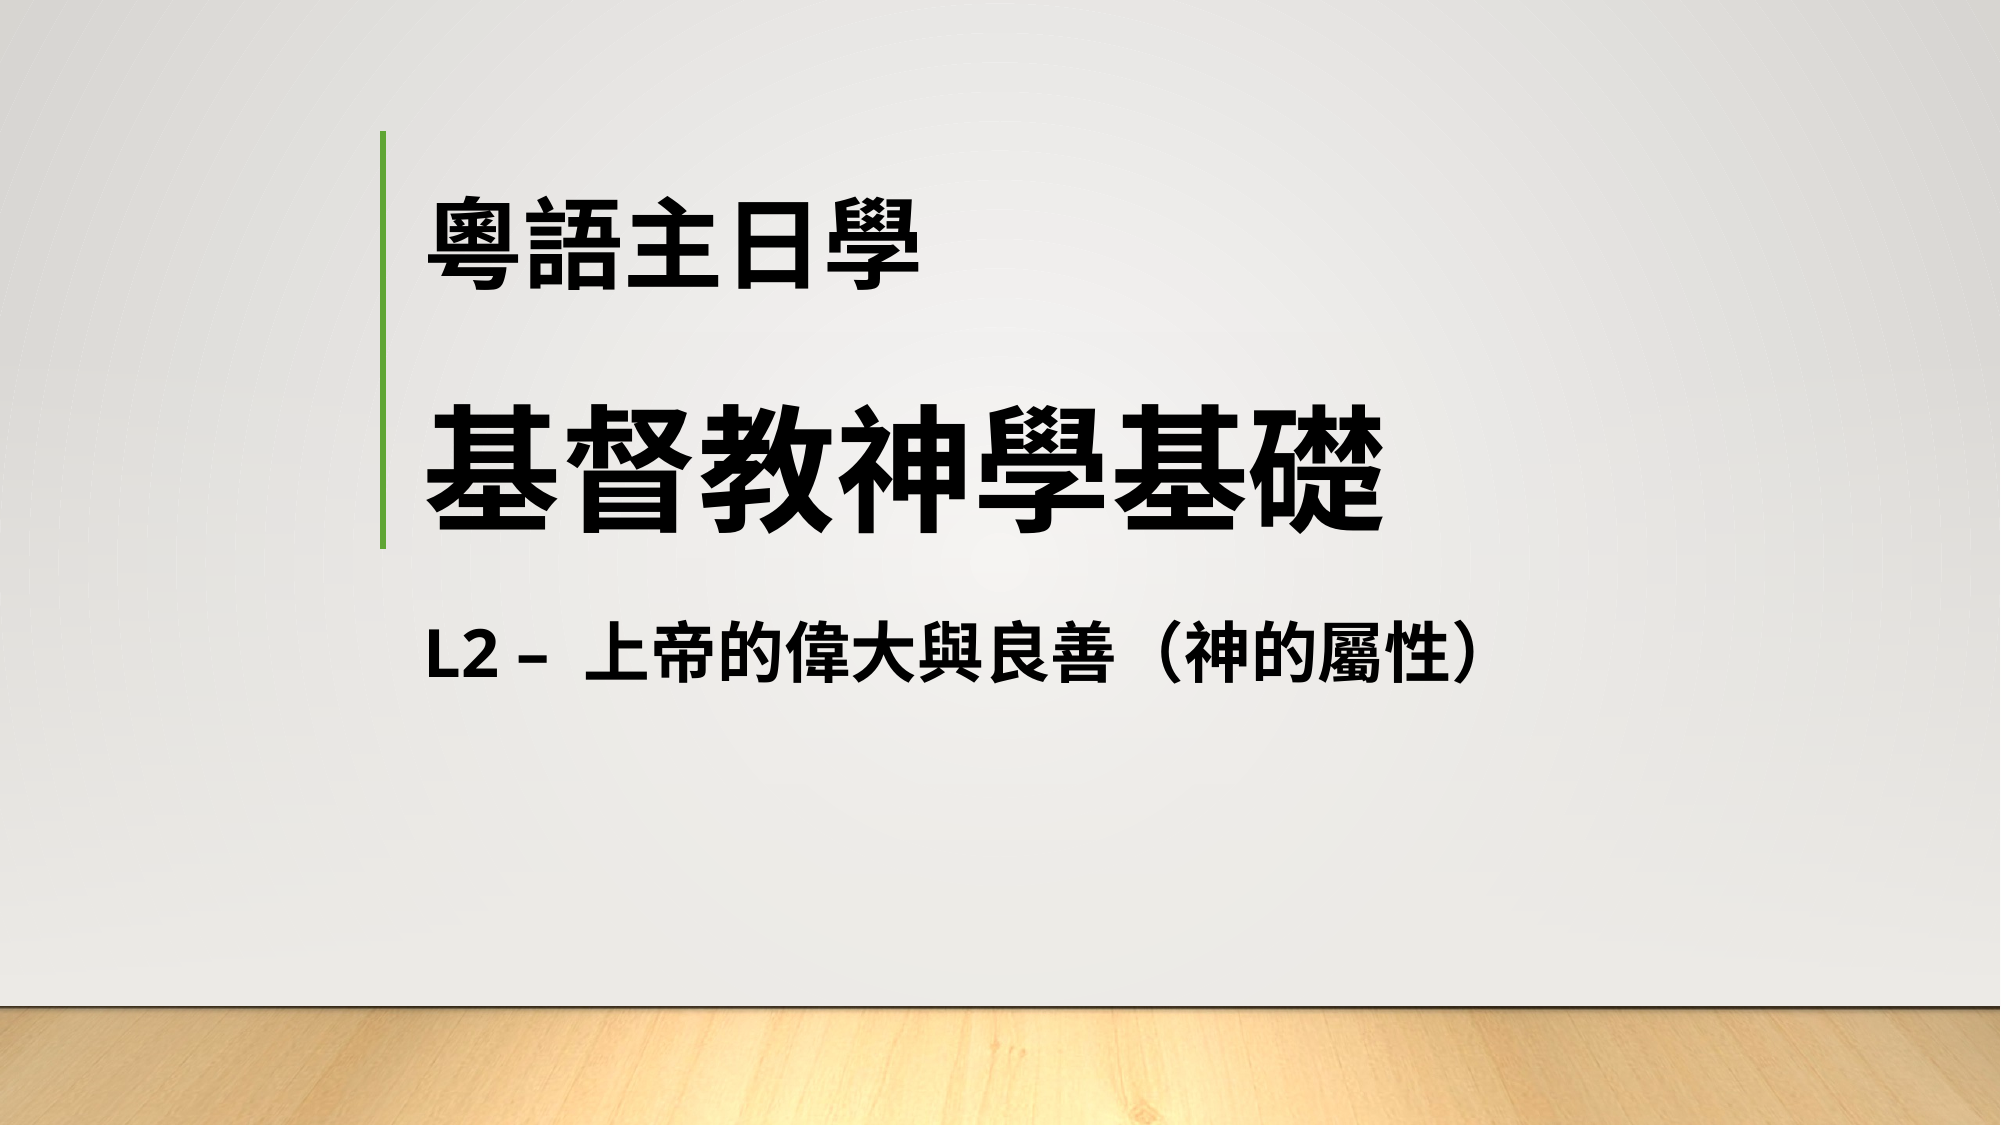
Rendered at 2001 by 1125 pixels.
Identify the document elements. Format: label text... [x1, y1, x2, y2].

picture [0, 1006, 2000, 1125]
subtitle L2 – 上帝的偉大與良善（神的屬性） [408, 579, 1814, 740]
title 粵語主日學 基督教神學基礎 [408, 84, 1814, 549]
